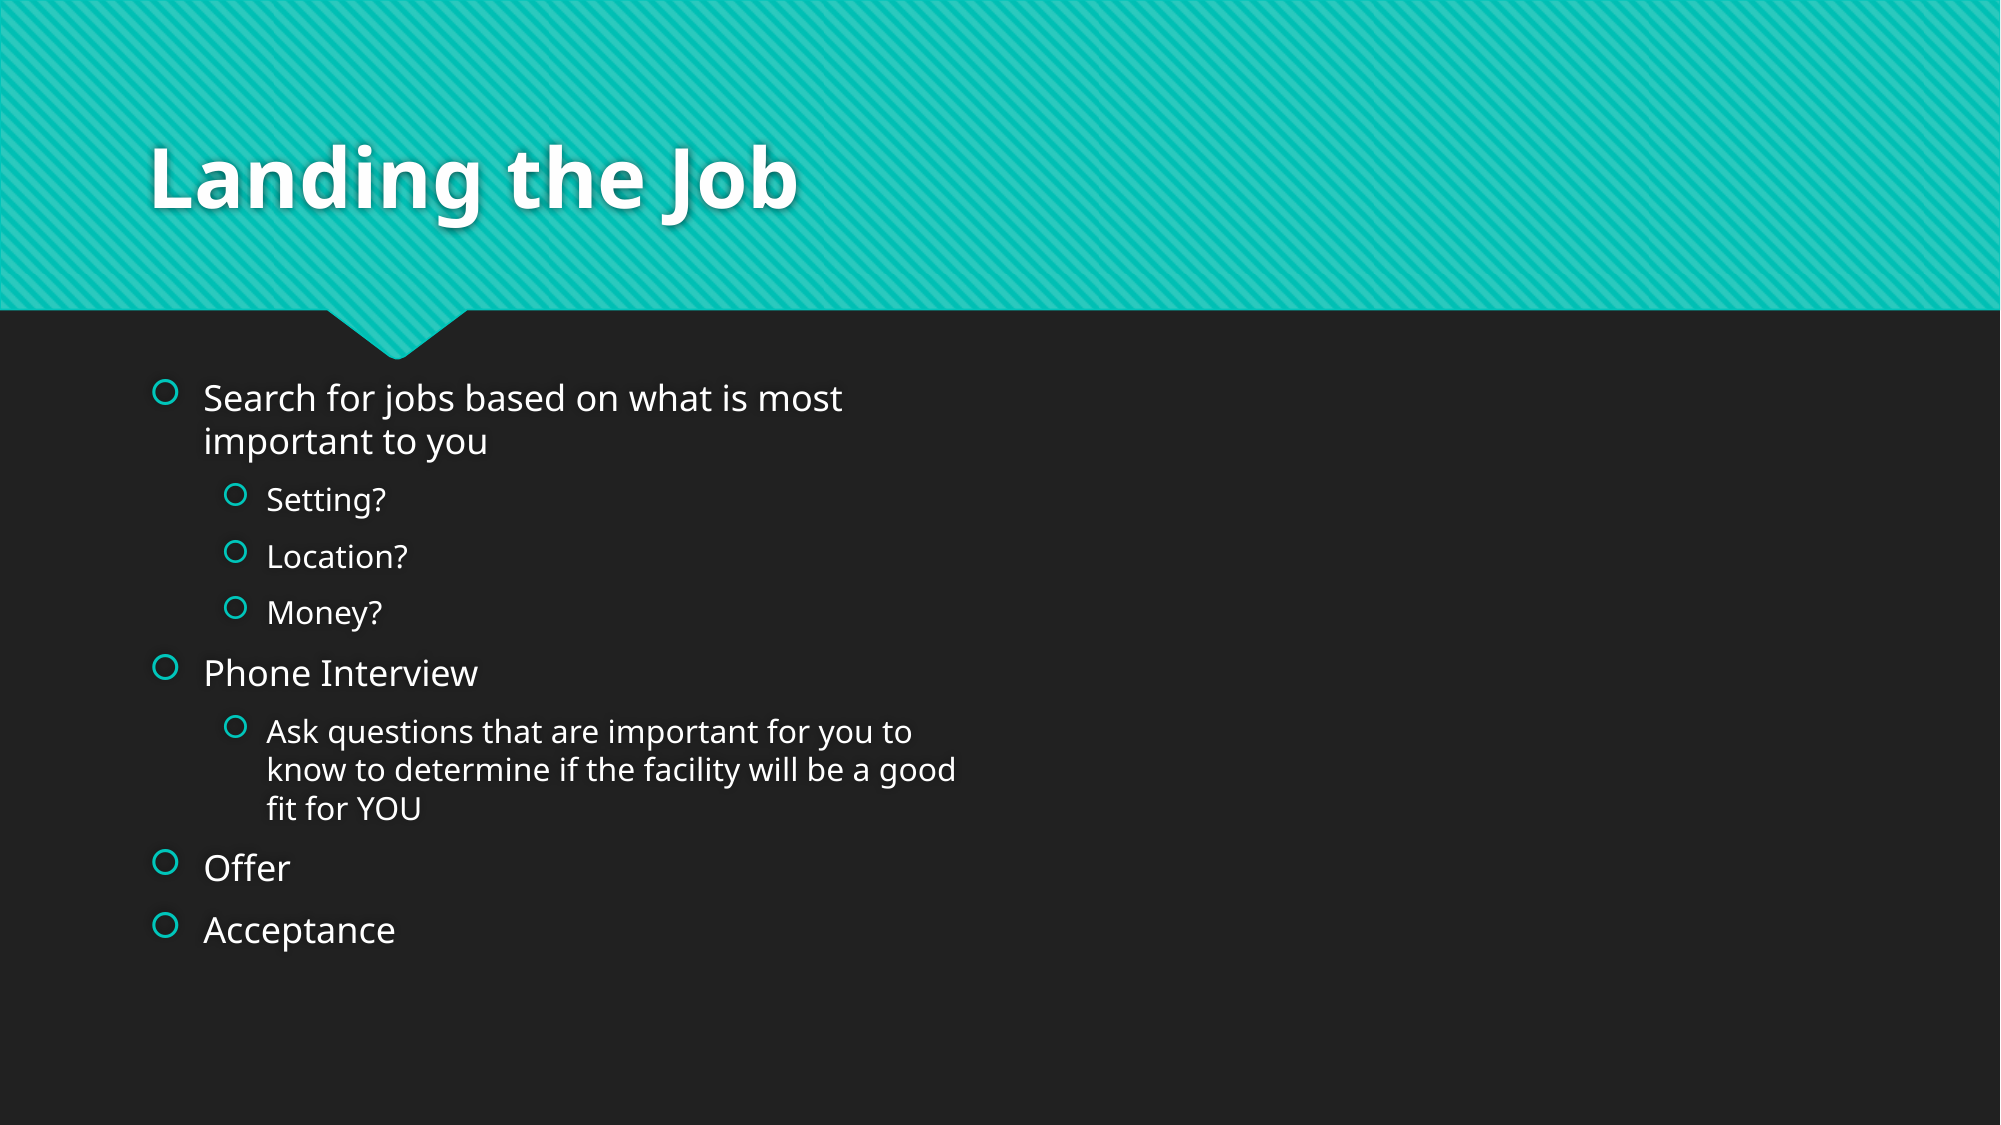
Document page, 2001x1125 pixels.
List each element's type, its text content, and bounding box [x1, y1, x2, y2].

title Landing the Job [132, 73, 1868, 233]
list Search for jobs based on what is most important to you Setting? Location? Money? Phone Interview Ask questions that are important for you to know to determine if the facility will be a good fit for YOU Offer Acceptance [134, 364, 985, 962]
